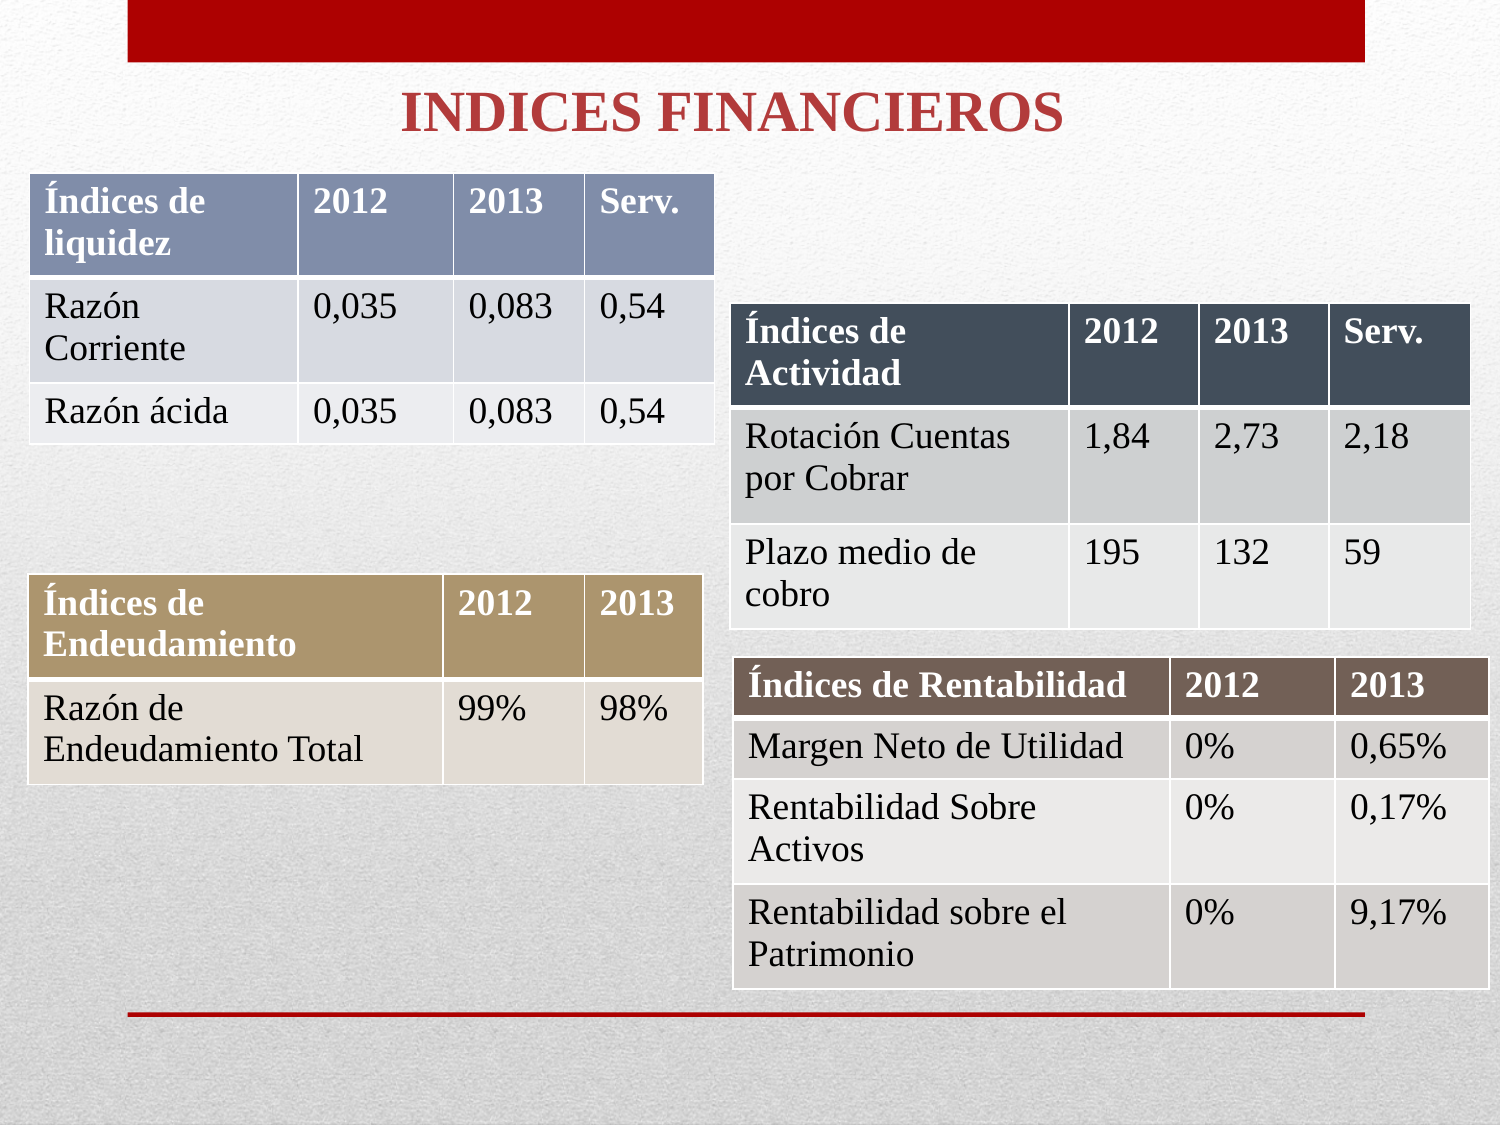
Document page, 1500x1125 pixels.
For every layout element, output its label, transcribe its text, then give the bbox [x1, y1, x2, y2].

text_box INDICES FINANCIEROS [385, 65, 1081, 151]
table_cell Margen Neto de Utilidad [734, 721, 1169, 778]
table_cell 1,84 [1070, 410, 1198, 523]
table_header Índices de liquidez [30, 174, 297, 275]
table_cell Razón Corriente [30, 280, 297, 382]
table_header 2012 [1171, 658, 1334, 715]
table_header Índices de Endeudamiento [29, 575, 442, 677]
table_header Índices de Actividad [731, 304, 1068, 405]
table_header 2012 [1070, 304, 1198, 405]
table_cell Razón de Endeudamiento Total [29, 682, 442, 784]
table_cell 99% [444, 682, 584, 784]
table_header Serv. [585, 174, 714, 275]
table_header 2013 [1200, 304, 1328, 405]
table_cell 0% [1171, 721, 1334, 778]
table_header 2013 [454, 174, 584, 275]
table_cell 0,083 [454, 384, 584, 443]
table_cell Rentabilidad Sobre Activos [734, 780, 1169, 883]
table_cell Rotación Cuentas por Cobrar [731, 410, 1068, 523]
table_header 2013 [585, 575, 702, 677]
table_cell 2,73 [1200, 410, 1328, 523]
table_cell 195 [1070, 525, 1198, 628]
table_cell 0,54 [585, 384, 714, 443]
table_cell 9,17% [1336, 885, 1488, 988]
table_cell 0,54 [585, 280, 714, 382]
table_cell Rentabilidad sobre el Patrimonio [734, 885, 1169, 988]
table_cell 0,035 [299, 280, 453, 382]
table_cell 0,083 [454, 280, 584, 382]
table_cell 2,18 [1330, 410, 1470, 523]
table_cell 59 [1330, 525, 1470, 628]
table_header 2012 [299, 174, 453, 275]
table_cell 0,17% [1336, 780, 1488, 883]
table_cell 0% [1171, 780, 1334, 883]
table_cell Plazo medio de cobro [731, 525, 1068, 628]
table_cell Razón ácida [30, 384, 297, 443]
table_header 2012 [444, 575, 584, 677]
table_cell 0,035 [299, 384, 453, 443]
table_cell 98% [585, 682, 702, 784]
table_cell 0% [1171, 885, 1334, 988]
table_header 2013 [1336, 658, 1488, 715]
table_header Índices de Rentabilidad [734, 658, 1169, 715]
table_header Serv. [1330, 304, 1470, 405]
table_cell 132 [1200, 525, 1328, 628]
table_cell 0,65% [1336, 721, 1488, 778]
